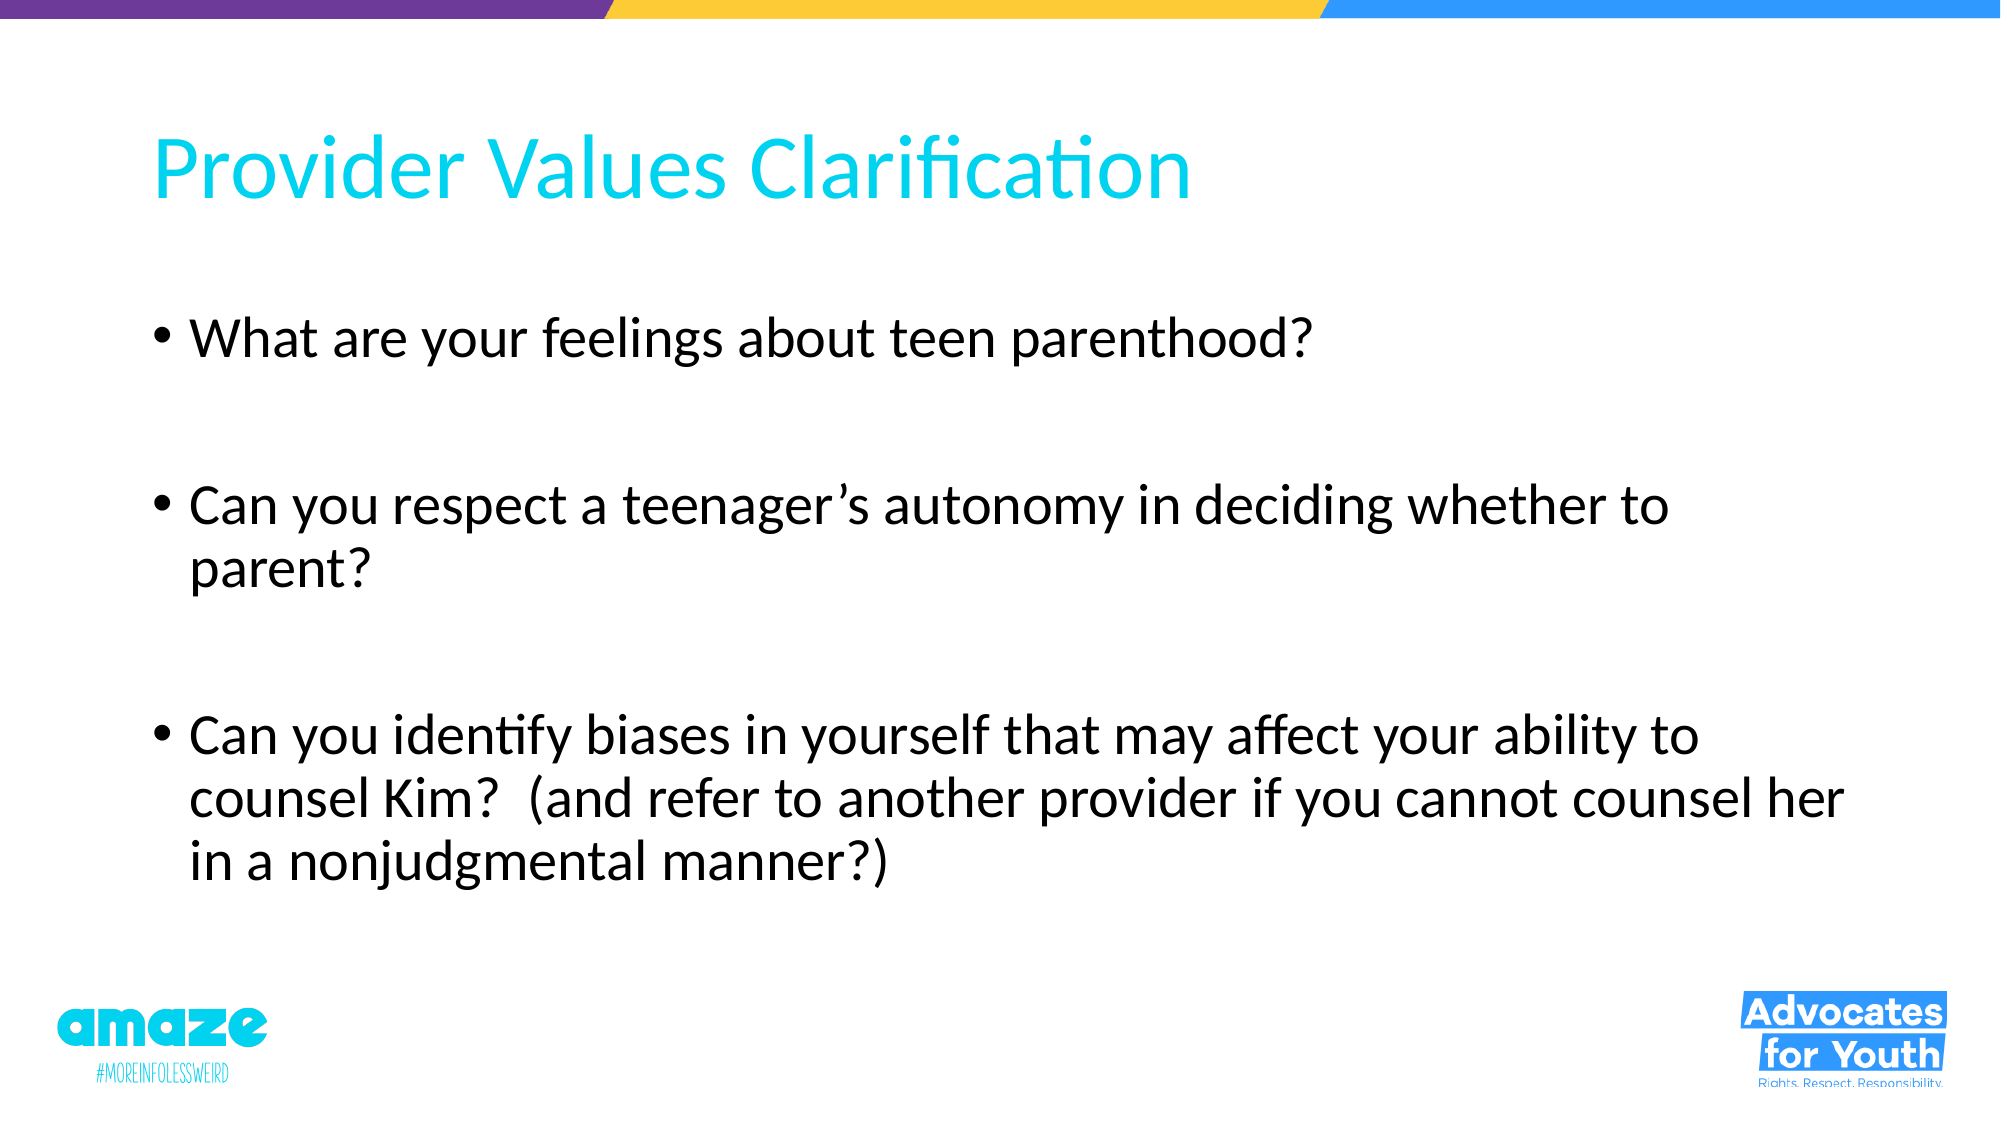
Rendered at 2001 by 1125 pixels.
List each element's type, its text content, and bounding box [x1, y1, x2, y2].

picture [584, 0, 2001, 28]
picture [0, 934, 321, 1125]
list What are your feelings about teen parenthood? Can you respect a teenager’s autonomy in deciding whether to parent? Can you identify biases in yourself that may affect your ability to counsel Kim? (and refer to another provider if you cannot counsel her in a nonjudgmental manner?) [137, 299, 1863, 964]
title Provider Values Clarification [137, 59, 1863, 278]
